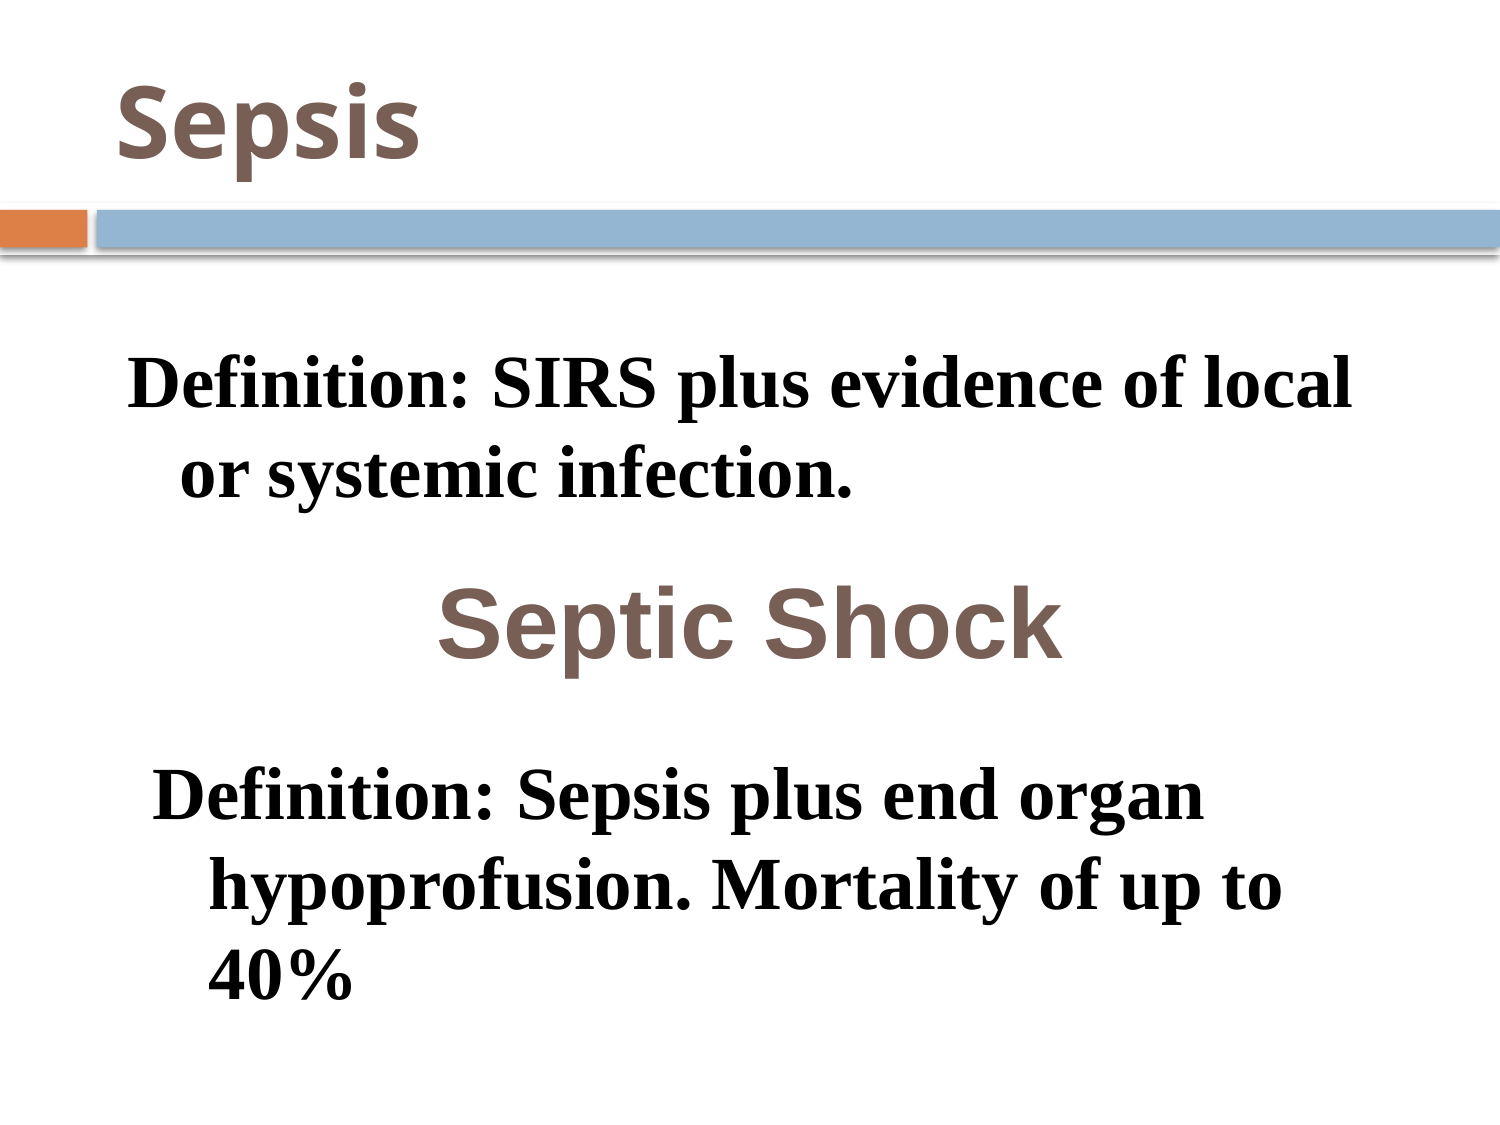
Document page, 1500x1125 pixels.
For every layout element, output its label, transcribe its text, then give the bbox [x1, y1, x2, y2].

text_box Septic Shock [112, 525, 1388, 713]
list Definition: SIRS plus evidence of local or systemic infection. [112, 324, 1388, 525]
text_box Definition: Sepsis plus end organ hypoprofusion. Mortality of up to 40% [137, 737, 1413, 988]
title Sepsis [100, 37, 1439, 201]
